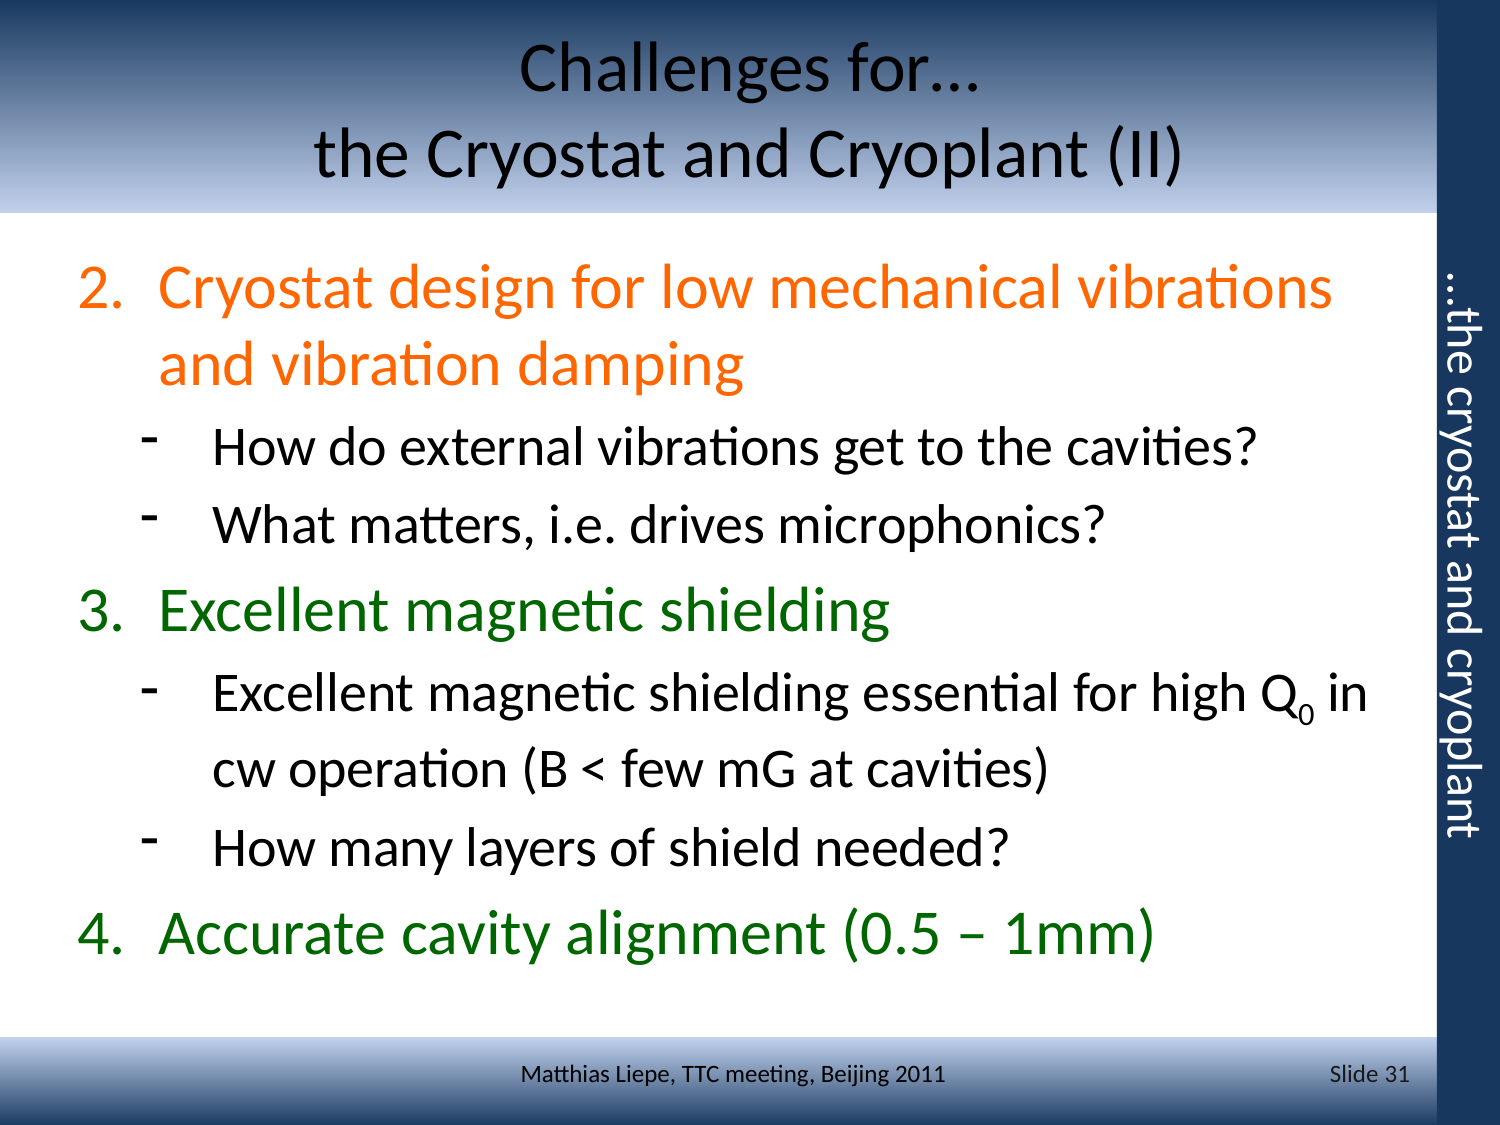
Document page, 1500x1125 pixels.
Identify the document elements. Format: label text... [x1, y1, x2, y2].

text_box …the cryostat and cryoplant [1430, 12, 1500, 1100]
title Challenges for… the Cryostat and Cryoplant (II) [75, 12, 1425, 200]
slide_number Slide 31 [1074, 1042, 1425, 1103]
list Cryostat design for low mechanical vibrations and vibration damping How do external vibrations get to the cavities? What matters, i.e. drives microphonics? Excellent magnetic shielding Excellent magnetic shielding essential for high Q0 in cw operation (B < few mG at cavities) How many layers of shield needed? Accurate cavity alignment (0.5 – 1mm) [62, 237, 1413, 980]
footer Matthias Liepe, TTC meeting, Beijing 2011 [252, 1050, 1216, 1110]
